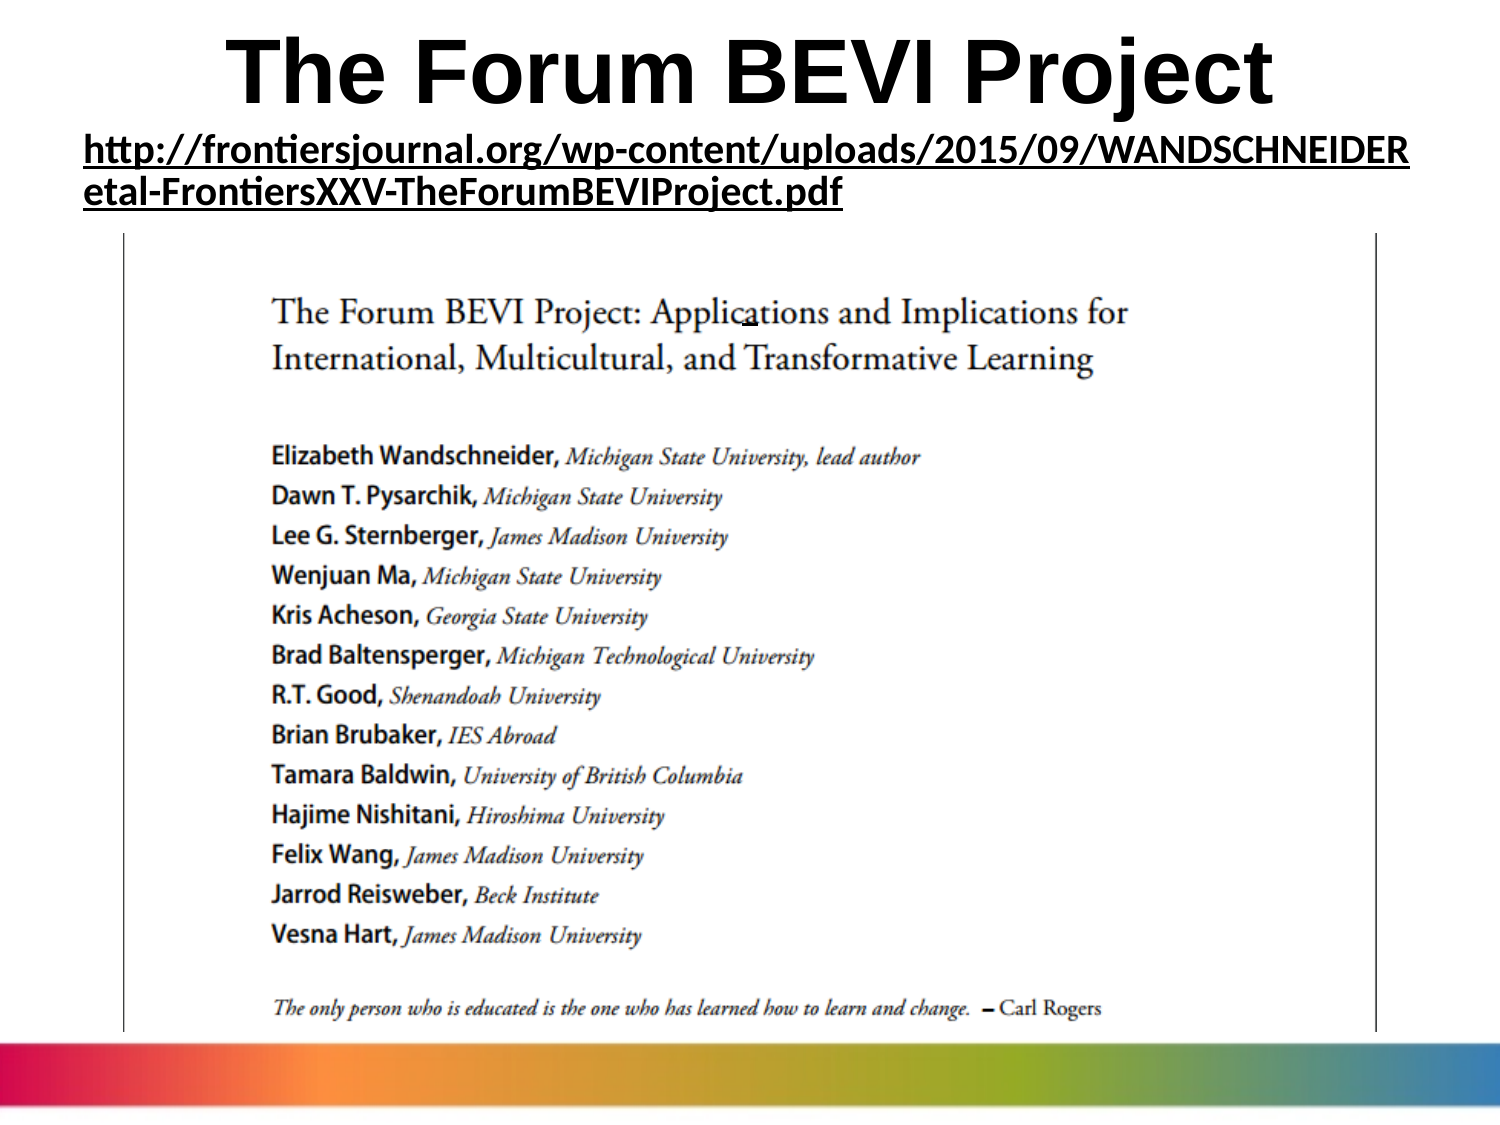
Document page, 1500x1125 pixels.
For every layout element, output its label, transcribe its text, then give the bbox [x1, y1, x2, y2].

title The Forum BEVI Project http://frontiersjournal.org/wp-content/uploads/2015/09/WANDSCHNEIDERetal-FrontiersXXV-TheForumBEVIProject.pdf [68, 56, 1432, 245]
picture [0, 981, 1500, 1125]
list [123, 233, 1377, 1032]
